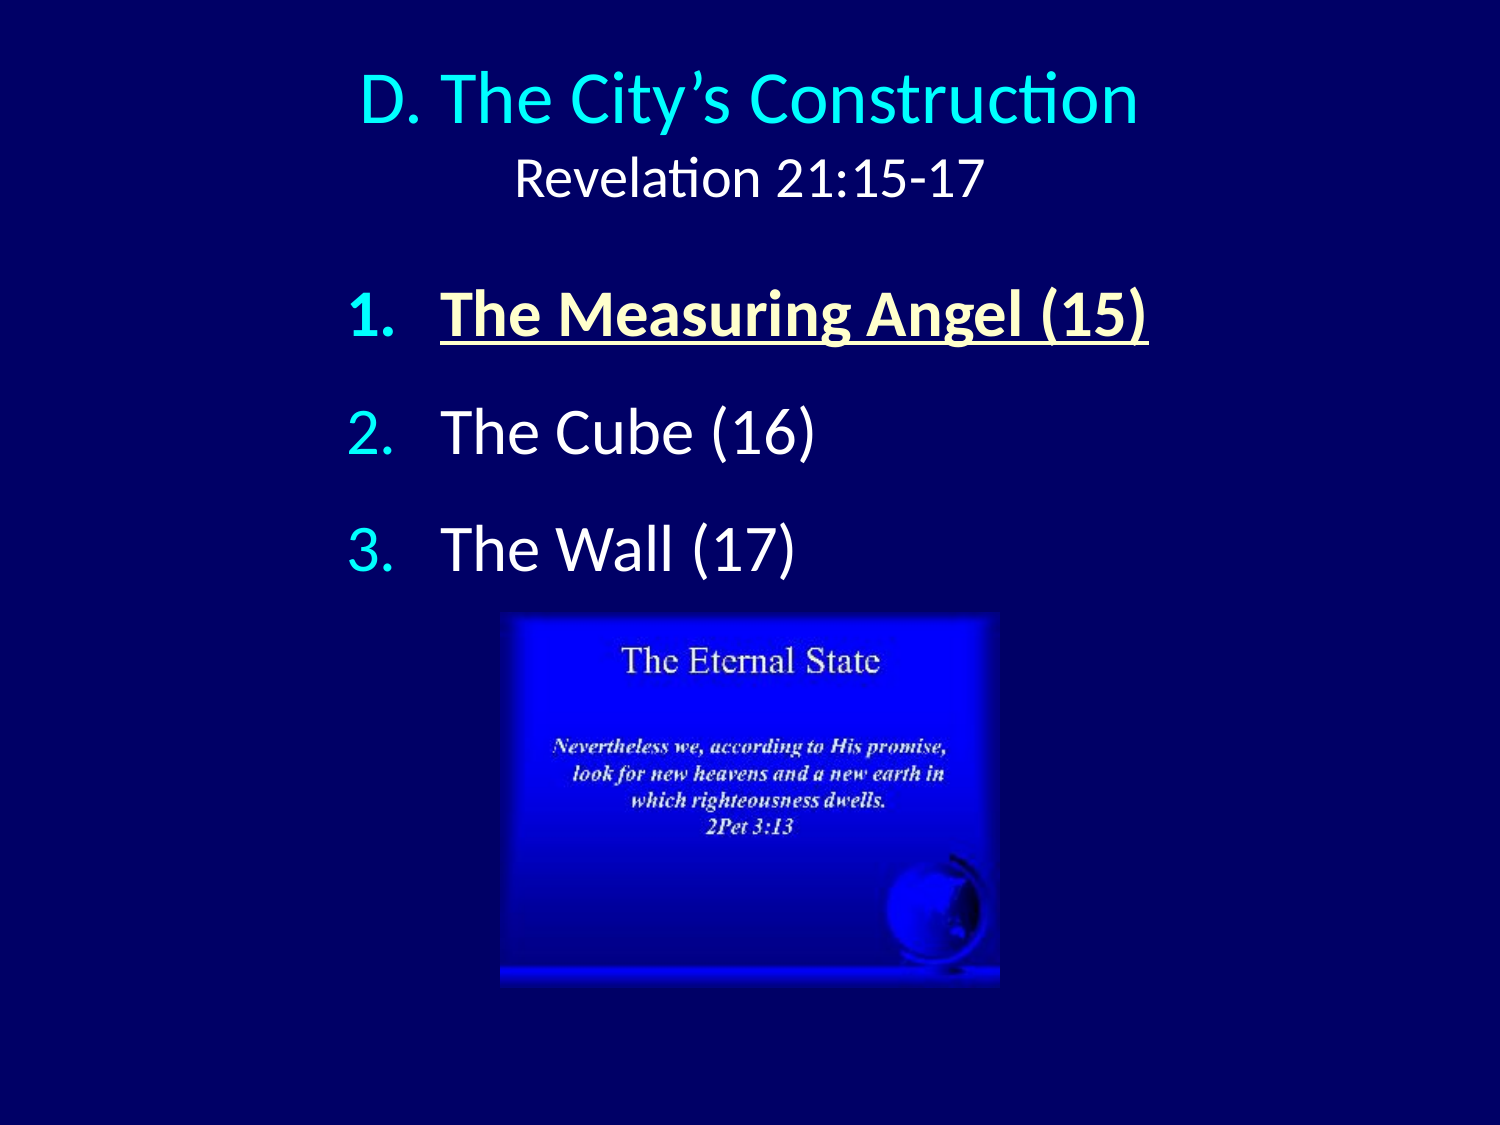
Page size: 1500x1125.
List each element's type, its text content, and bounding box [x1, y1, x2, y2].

picture [499, 612, 1001, 988]
text_box D. The City’s Construction Revelation 21:15-17 [202, 32, 1298, 225]
list The Measuring Angel (15) The Cube (16) The Wall (17) [330, 262, 1226, 576]
